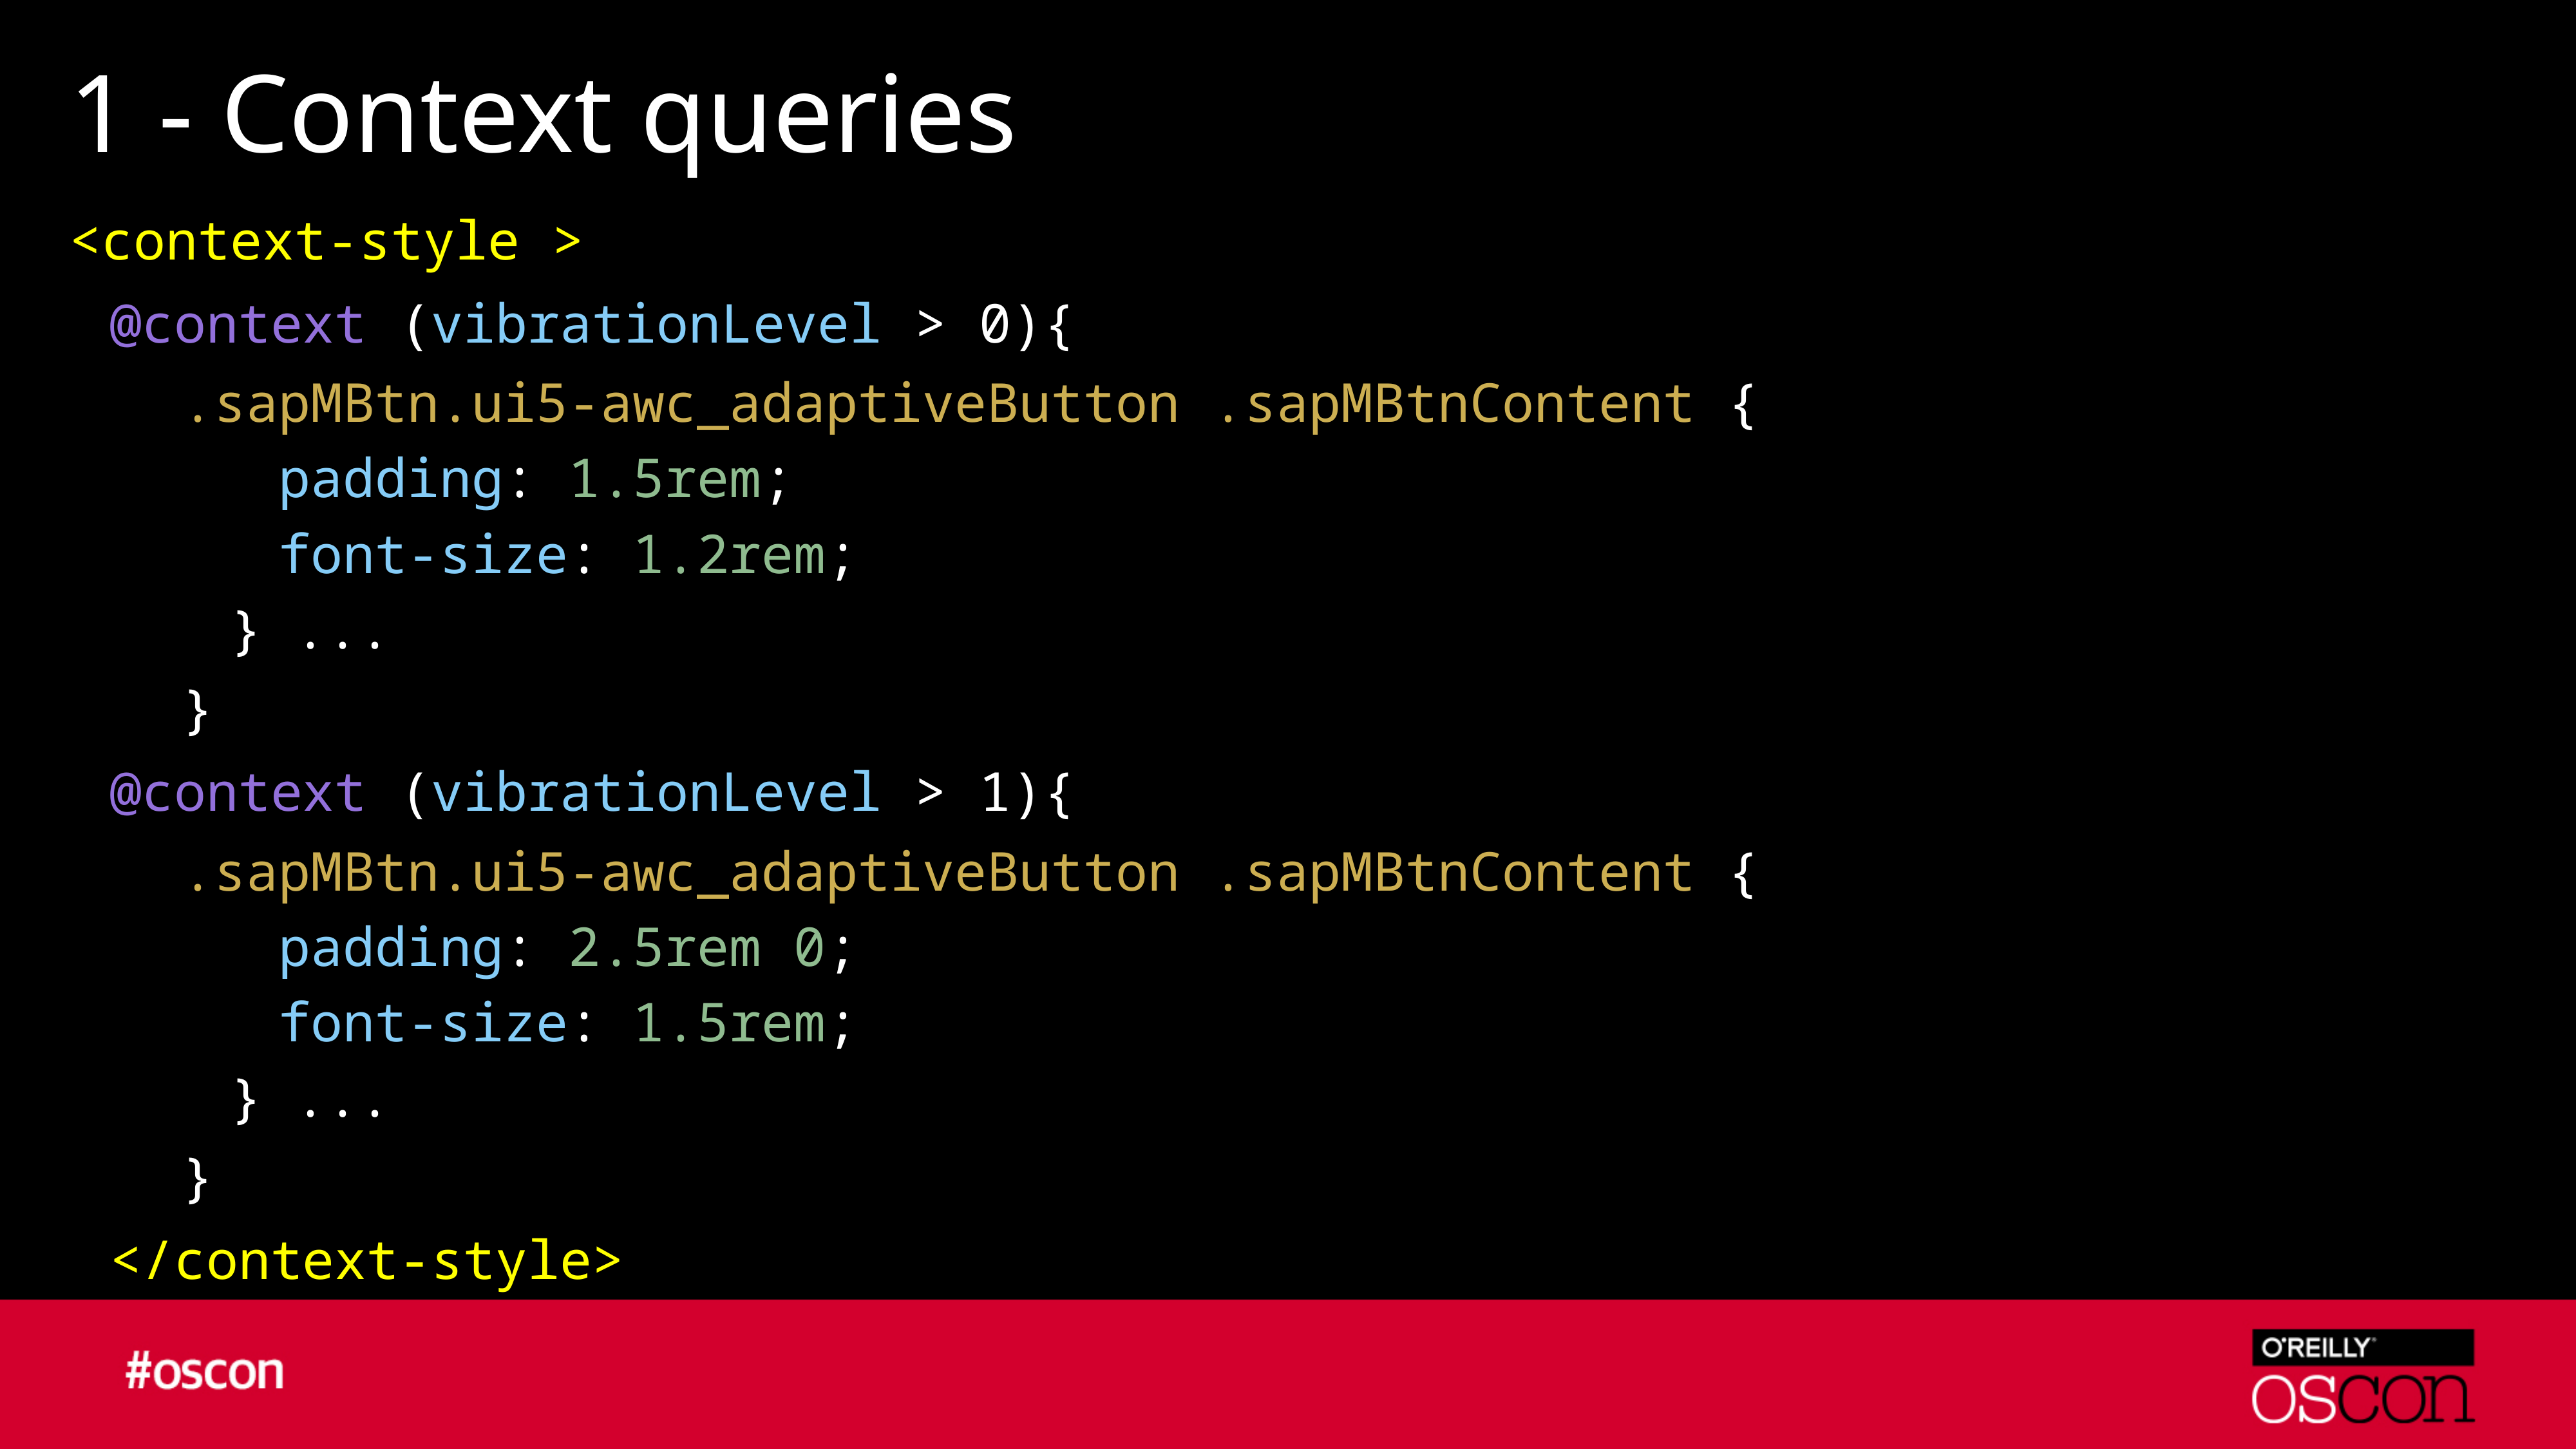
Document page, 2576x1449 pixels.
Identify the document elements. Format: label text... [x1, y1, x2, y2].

picture [0, 0, 2576, 1449]
title 1 - Context queries [65, 9, 2510, 209]
list <context-style > @context (vibrationLevel > 0){ .sapMBtn.ui5-awc_adaptiveButton .sapMBtnContent { padding: 1.5rem; font-size: 1.2rem; } ... } @context (vibrationLevel > 1){ .sapMBtn.ui5-awc_adaptiveButton .sapMBtnContent { padding: 2.5rem 0; font-size: 1.5rem; } ... } </context-style> [65, 209, 2510, 1449]
